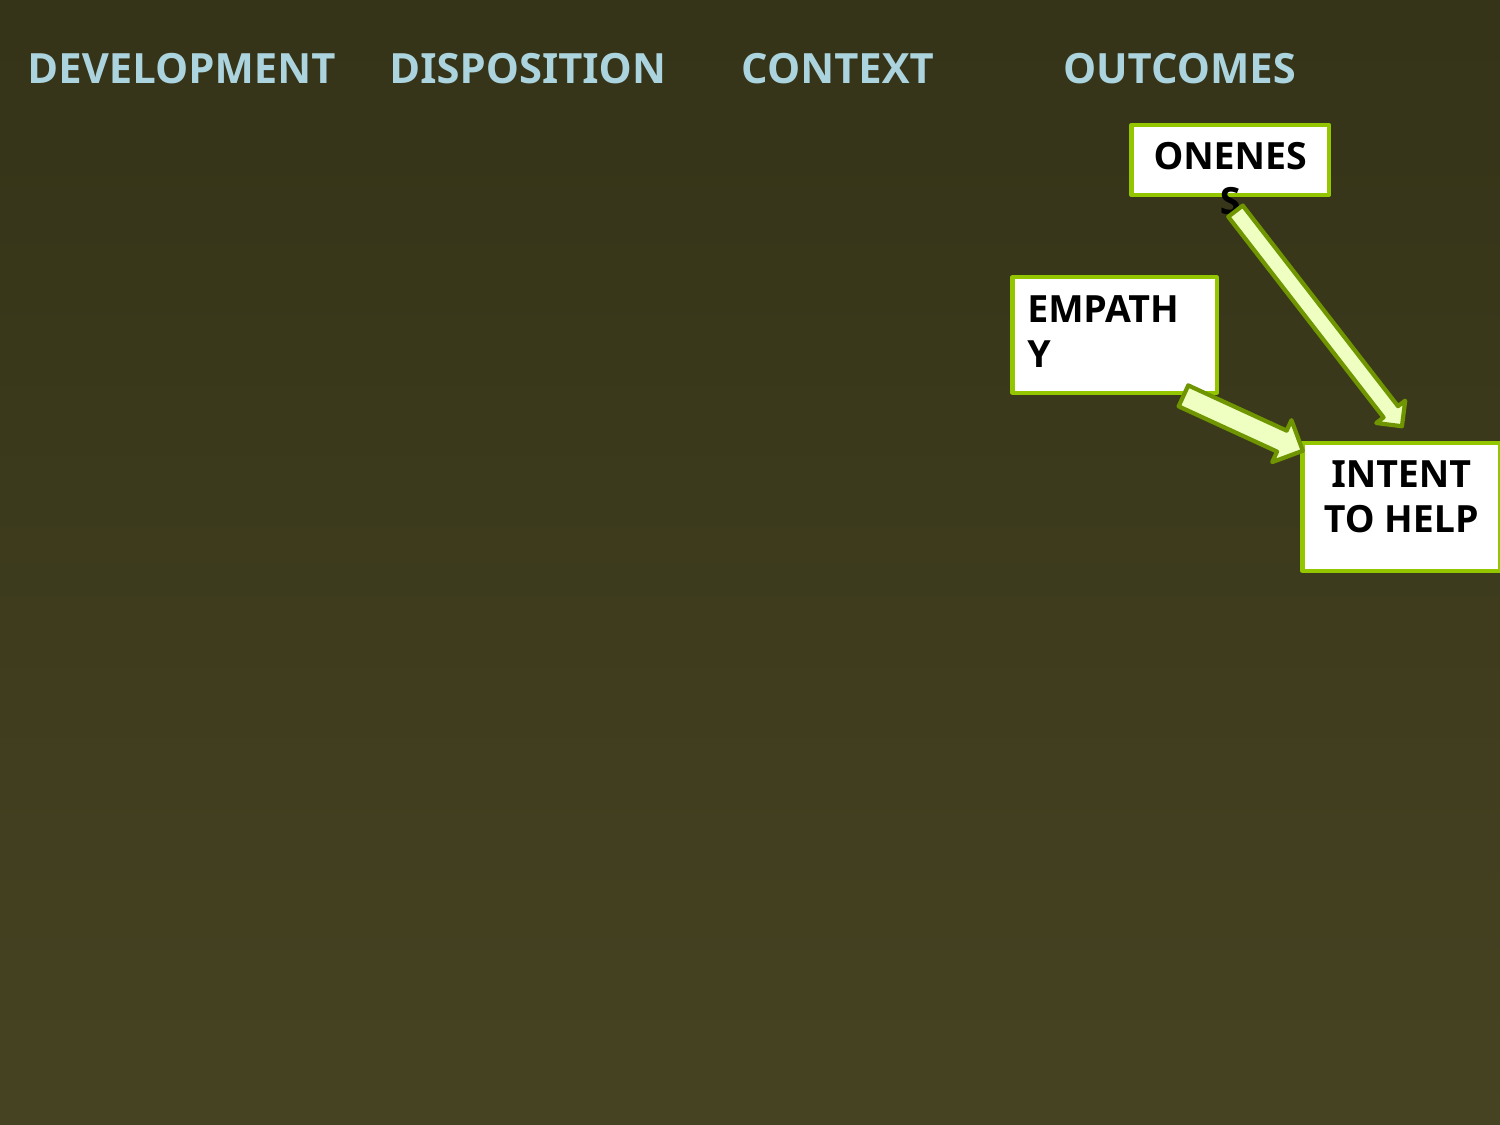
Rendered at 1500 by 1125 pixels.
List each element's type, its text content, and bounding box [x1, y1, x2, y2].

text_box [1176, 394, 1305, 465]
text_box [1012, 124, 1330, 394]
text_box DEVELOPMENT DISPOSITION CONTEXT OUTCOMES [12, 34, 1450, 100]
text_box INTENT TO HELP [1300, 441, 1500, 573]
text_box [1333, 318, 1408, 429]
